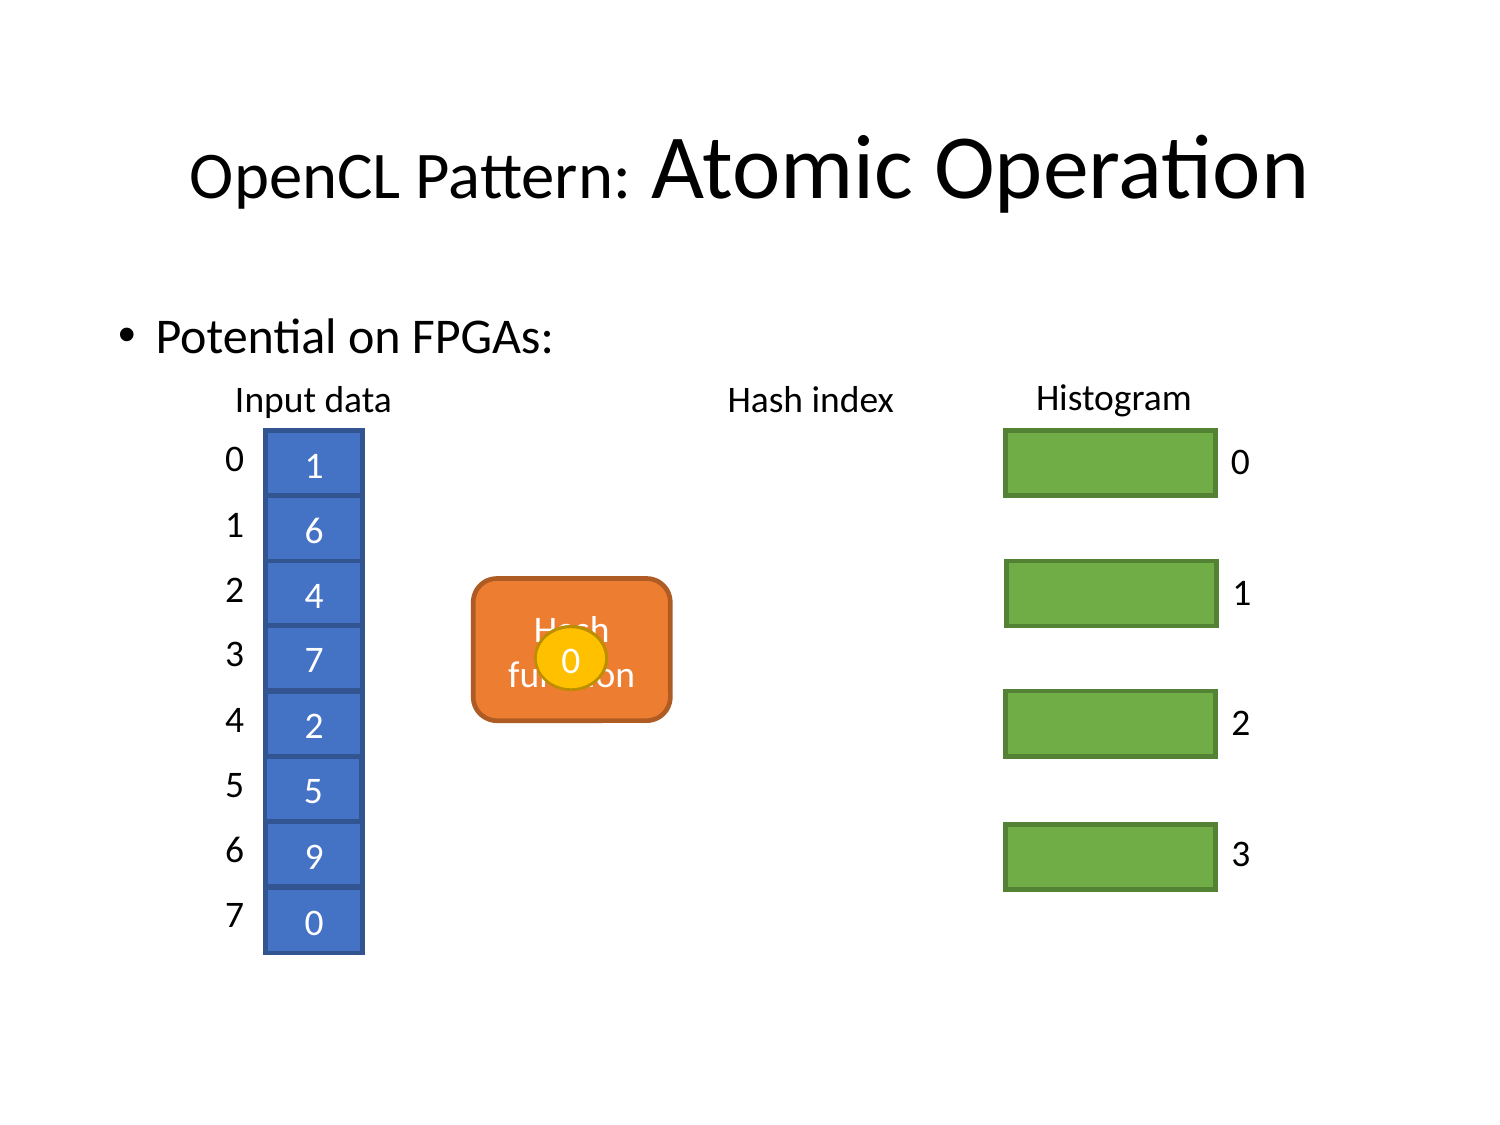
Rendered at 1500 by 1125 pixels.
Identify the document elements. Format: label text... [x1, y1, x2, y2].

text_box 1 [1217, 565, 1287, 621]
text_box 0 [265, 887, 364, 954]
text_box 0 [210, 432, 265, 488]
text_box 0 [1215, 435, 1286, 491]
text_box [1005, 824, 1217, 891]
text_box 7 [210, 887, 265, 943]
text_box 2 [1216, 695, 1286, 752]
text_box [1005, 690, 1217, 757]
list Potential on FPGAs: [103, 303, 1397, 1017]
text_box 4 [210, 692, 265, 749]
text_box 3 [1216, 826, 1286, 882]
text_box 2 [265, 690, 363, 757]
text_box 0 [534, 626, 608, 691]
text_box 7 [265, 624, 364, 691]
text_box [1005, 560, 1217, 627]
text_box [1005, 430, 1217, 497]
text_box Input data [219, 372, 408, 429]
text_box 1 [265, 430, 363, 495]
title OpenCL Pattern: Atomic Operation [103, 59, 1397, 278]
text_box 6 [210, 823, 265, 879]
text_box 6 [265, 495, 363, 560]
text_box 4 [265, 560, 364, 624]
text_box Hash index [705, 373, 916, 429]
text_box 9 [265, 821, 363, 887]
text_box 2 [210, 562, 265, 618]
text_box 1 [210, 497, 265, 553]
text_box Histogram [1010, 371, 1218, 427]
text_box 3 [210, 626, 265, 683]
text_box Hash function [472, 577, 672, 722]
text_box 5 [210, 757, 265, 814]
text_box 5 [264, 755, 363, 821]
